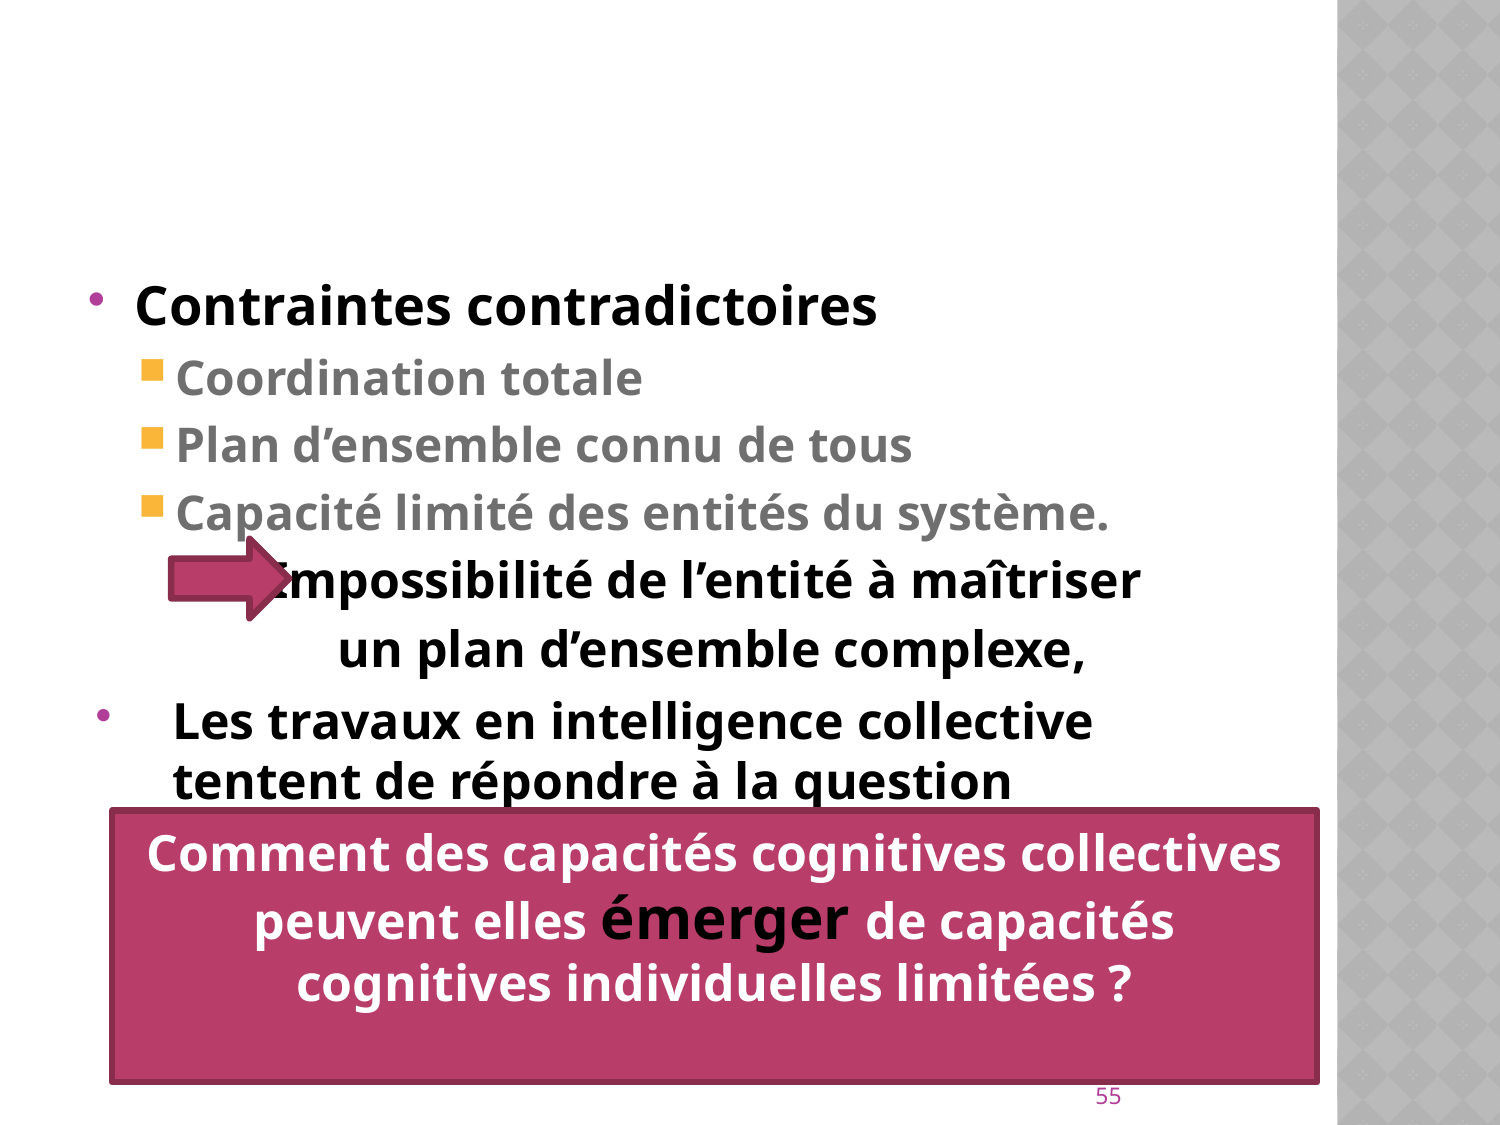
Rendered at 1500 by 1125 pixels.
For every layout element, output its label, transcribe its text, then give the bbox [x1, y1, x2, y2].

slide_number 55 [1025, 1085, 1122, 1113]
text_box Comment des capacités cognitives collectives peuvent elles émerger de capacités cognitives individuelles limitées ? [109, 807, 1320, 1085]
list Contraintes contradictoires Coordination totale Plan d’ensemble connu de tous Capacité limité des entités du système. Impossibilité de l’entité à maîtriser un plan d’ensemble complexe, Les travaux en intelligence collective tentent de répondre à la question suivante: [75, 264, 1263, 1059]
text_box [167, 535, 293, 622]
